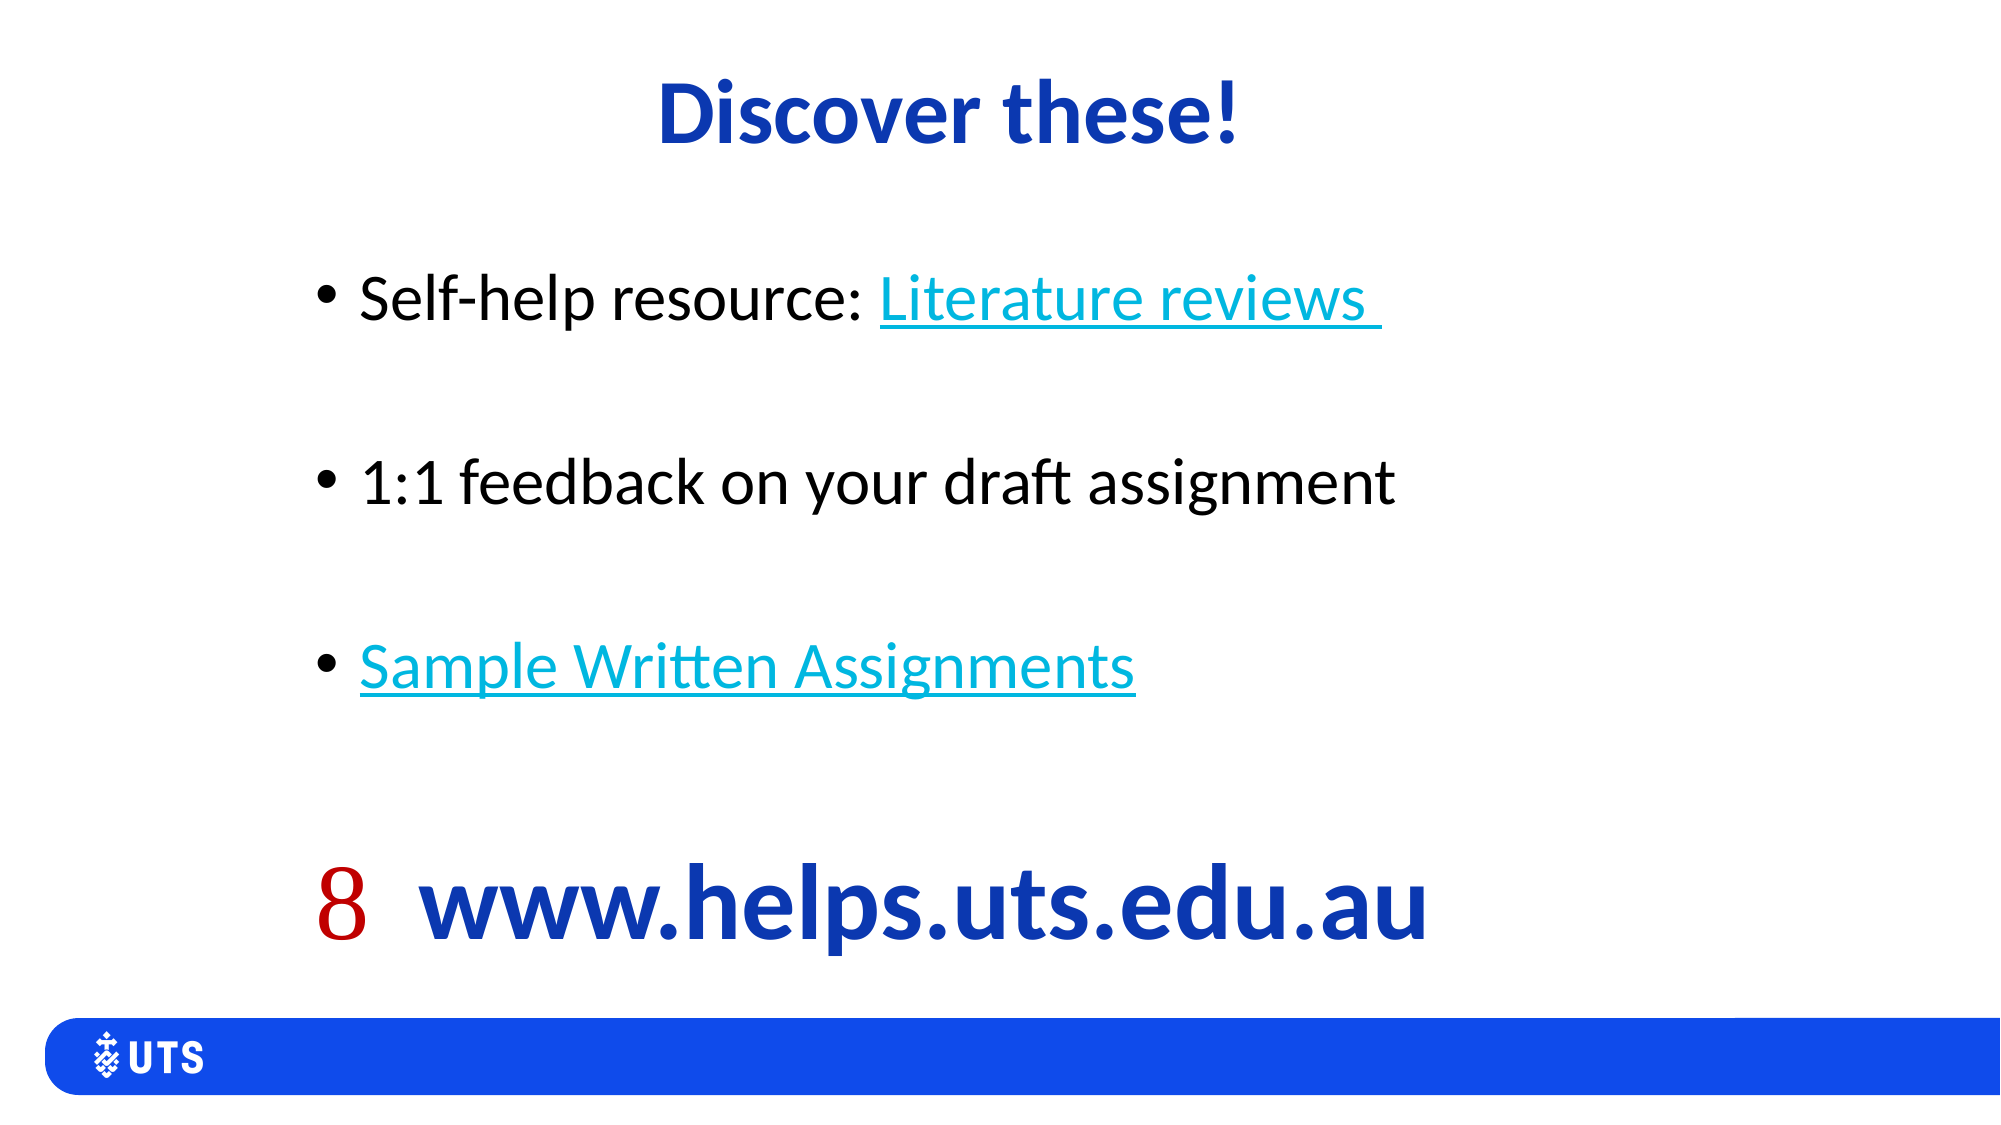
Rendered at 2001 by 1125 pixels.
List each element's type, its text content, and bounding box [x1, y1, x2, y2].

title Discover these! [102, 56, 1797, 221]
list Self-help resource: Literature reviews 1:1 feedback on your draft assignment Sample Written Assignments  www.helps.uts.edu.au [300, 206, 1764, 987]
picture [94, 1031, 203, 1078]
